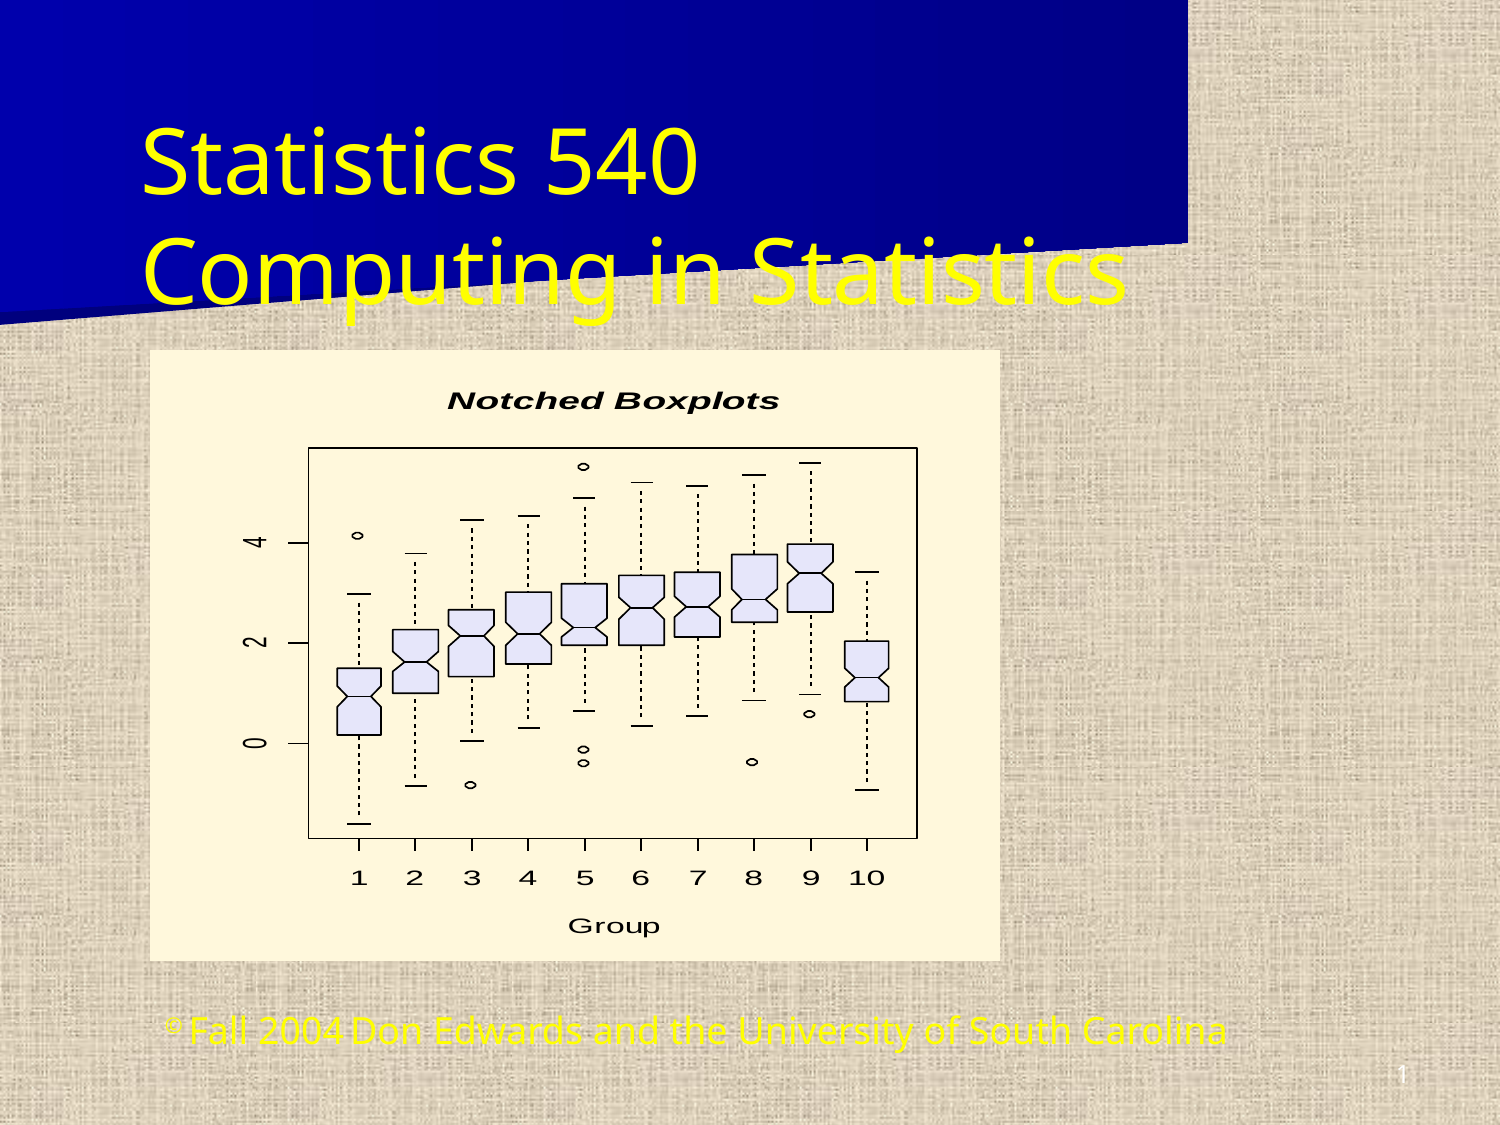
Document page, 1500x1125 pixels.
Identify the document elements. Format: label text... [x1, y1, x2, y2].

picture [0, 0, 1500, 1125]
text_box © Fall 2004 Don Edwards and the University of South Carolina [149, 999, 1438, 1060]
title Statistics 540 Computing in Statistics [124, 74, 1401, 351]
slide_number 1 [1074, 1060, 1426, 1101]
